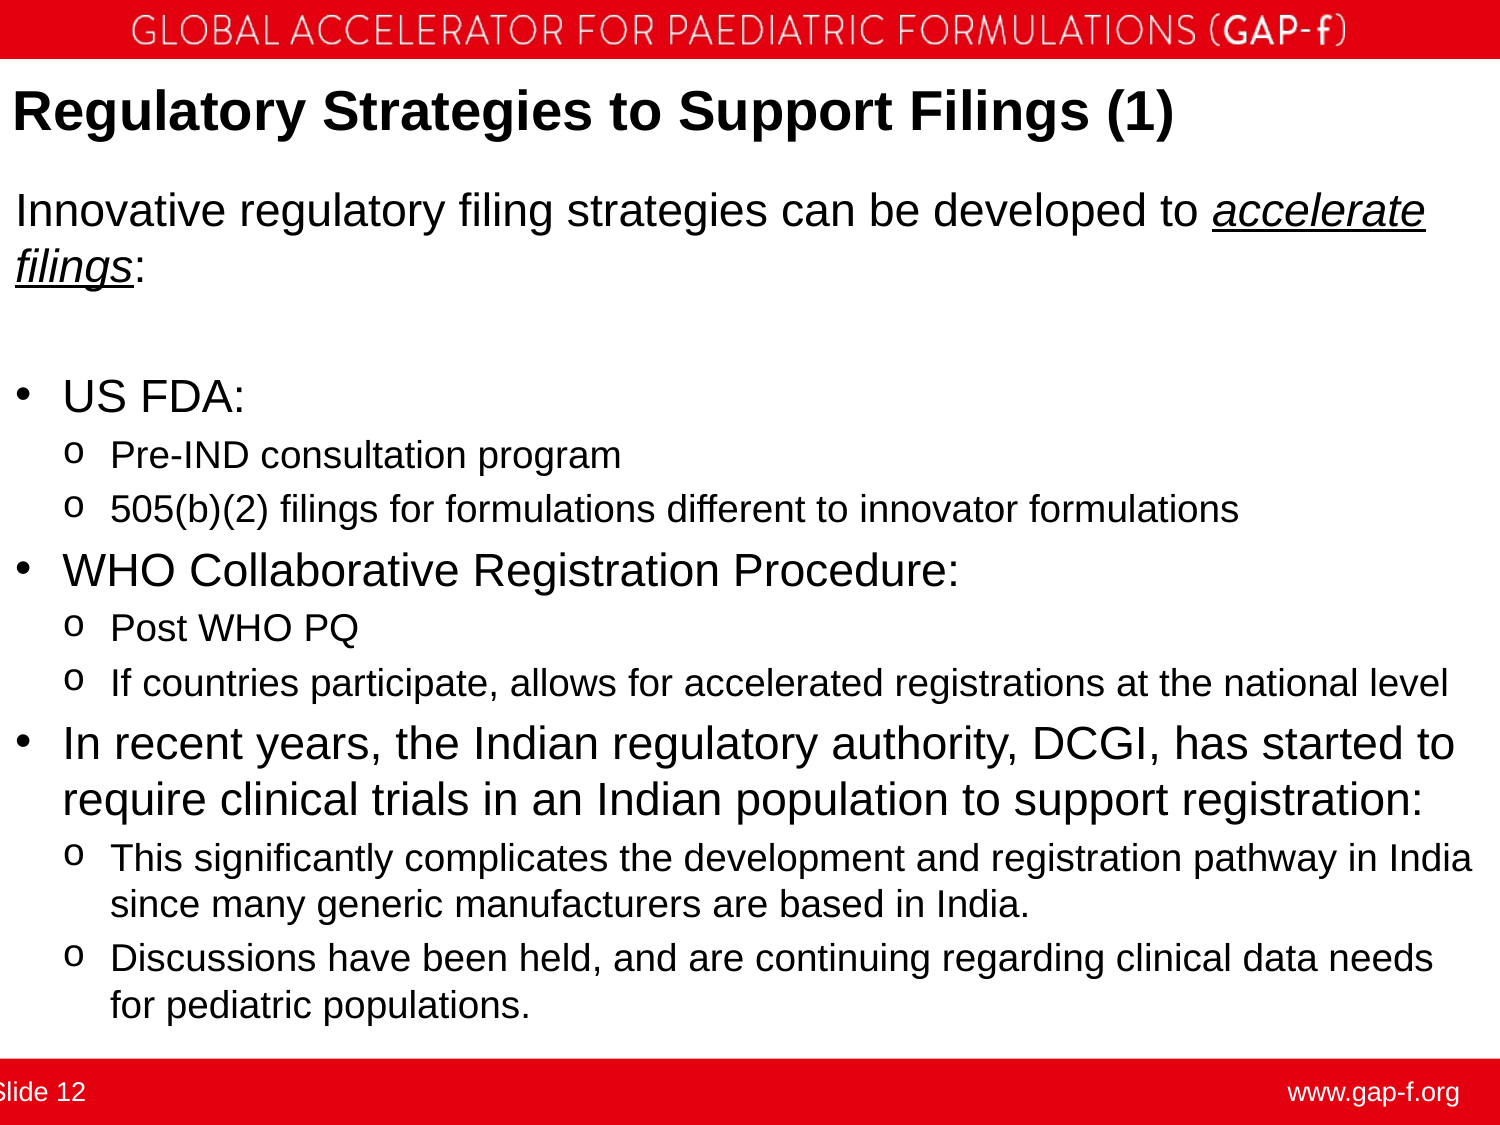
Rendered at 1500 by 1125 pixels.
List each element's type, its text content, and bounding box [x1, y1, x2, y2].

list Innovative regulatory filing strategies can be developed to accelerate filings: US FDA: Pre-IND consultation program 505(b)(2) filings for formulations different to innovator formulations WHO Collaborative Registration Procedure: Post WHO PQ If countries participate, allows for accelerated registrations at the national level In recent years, the Indian regulatory authority, DCGI, has started to require clinical trials in an Indian population to support registration: This significantly complicates the development and registration pathway in India since many generic manufacturers are based in India. Discussions have been held, and are continuing regarding clinical data needs for pediatric populations. [0, 172, 1500, 1047]
title Regulatory Strategies to Support Filings (1) [0, 66, 1498, 149]
picture [131, 0, 1369, 61]
